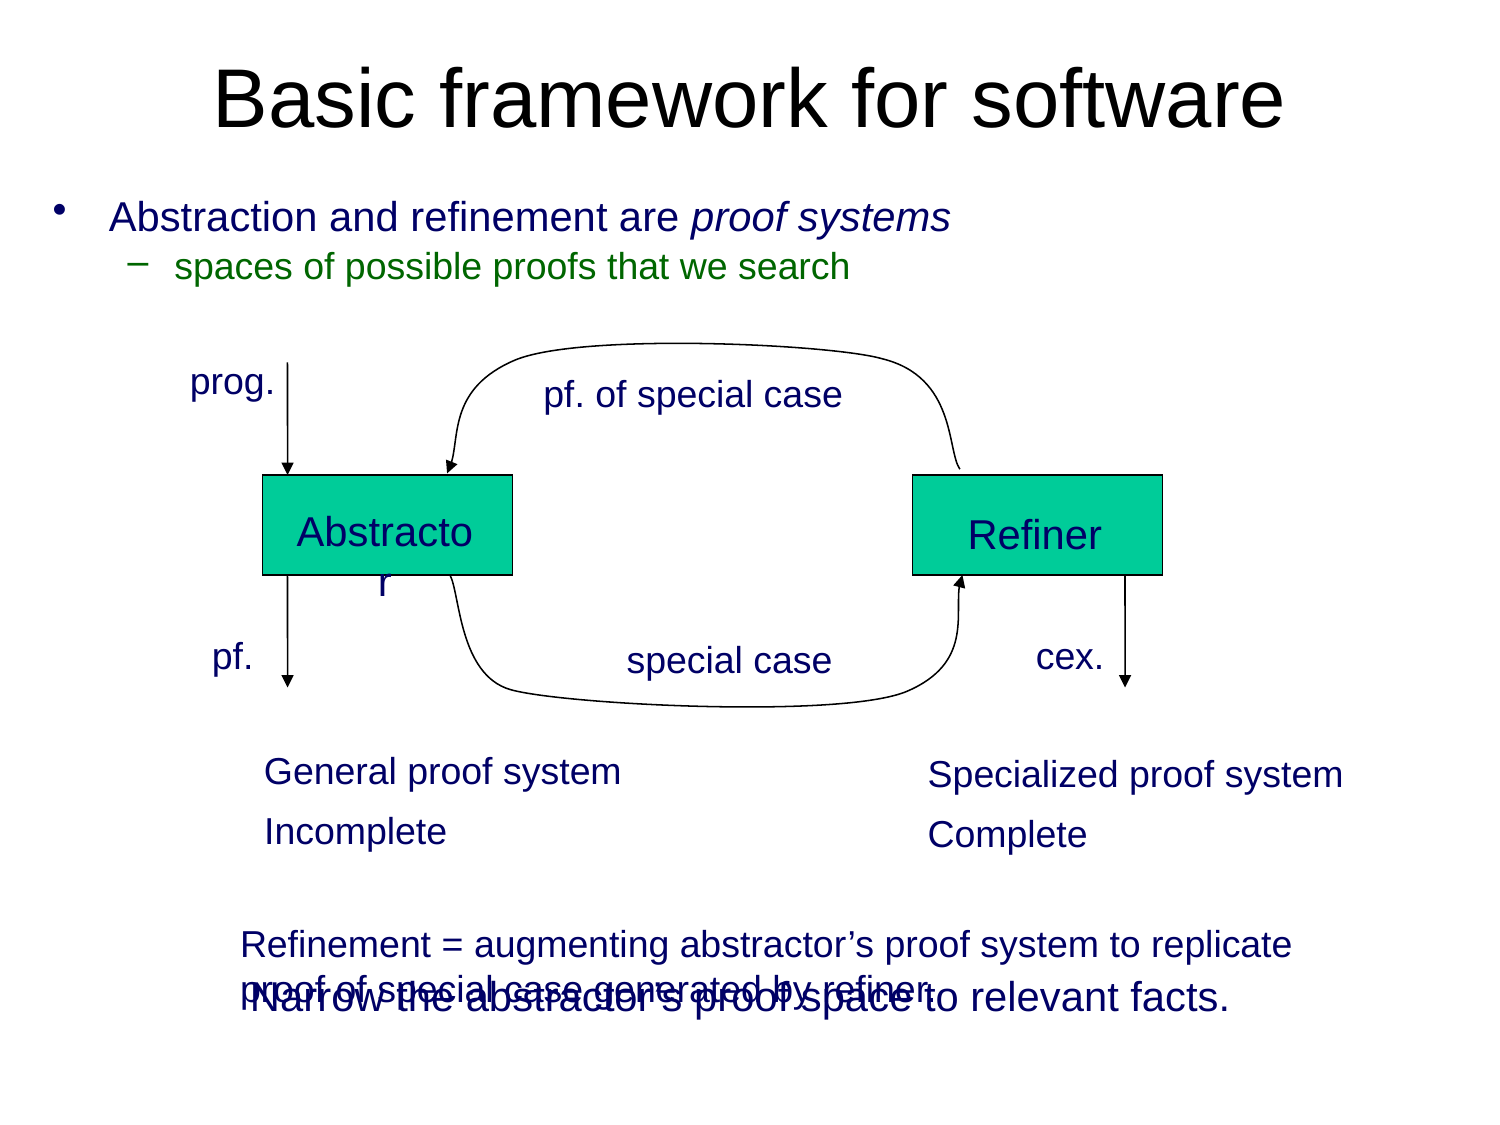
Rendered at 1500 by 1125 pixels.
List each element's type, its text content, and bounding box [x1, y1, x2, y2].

text_box Specialized proof system [912, 742, 1359, 802]
text_box General proof system [249, 739, 637, 800]
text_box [262, 474, 513, 576]
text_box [196, 574, 288, 688]
text_box Narrow the abstractor’s proof space to relevant facts. [235, 962, 1246, 1028]
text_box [912, 474, 1163, 576]
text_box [1020, 574, 1126, 688]
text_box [174, 349, 291, 476]
text_box Refinement = augmenting abstractor’s proof system to replicate proof of special case generated by refiner. [225, 912, 1308, 1018]
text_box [446, 332, 961, 474]
text_box Incomplete [249, 799, 463, 860]
text_box Complete [912, 802, 1103, 862]
title Basic framework for software [37, 24, 1463, 163]
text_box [449, 574, 973, 720]
list Abstraction and refinement are proof systems spaces of possible proofs that we search [37, 187, 1463, 300]
